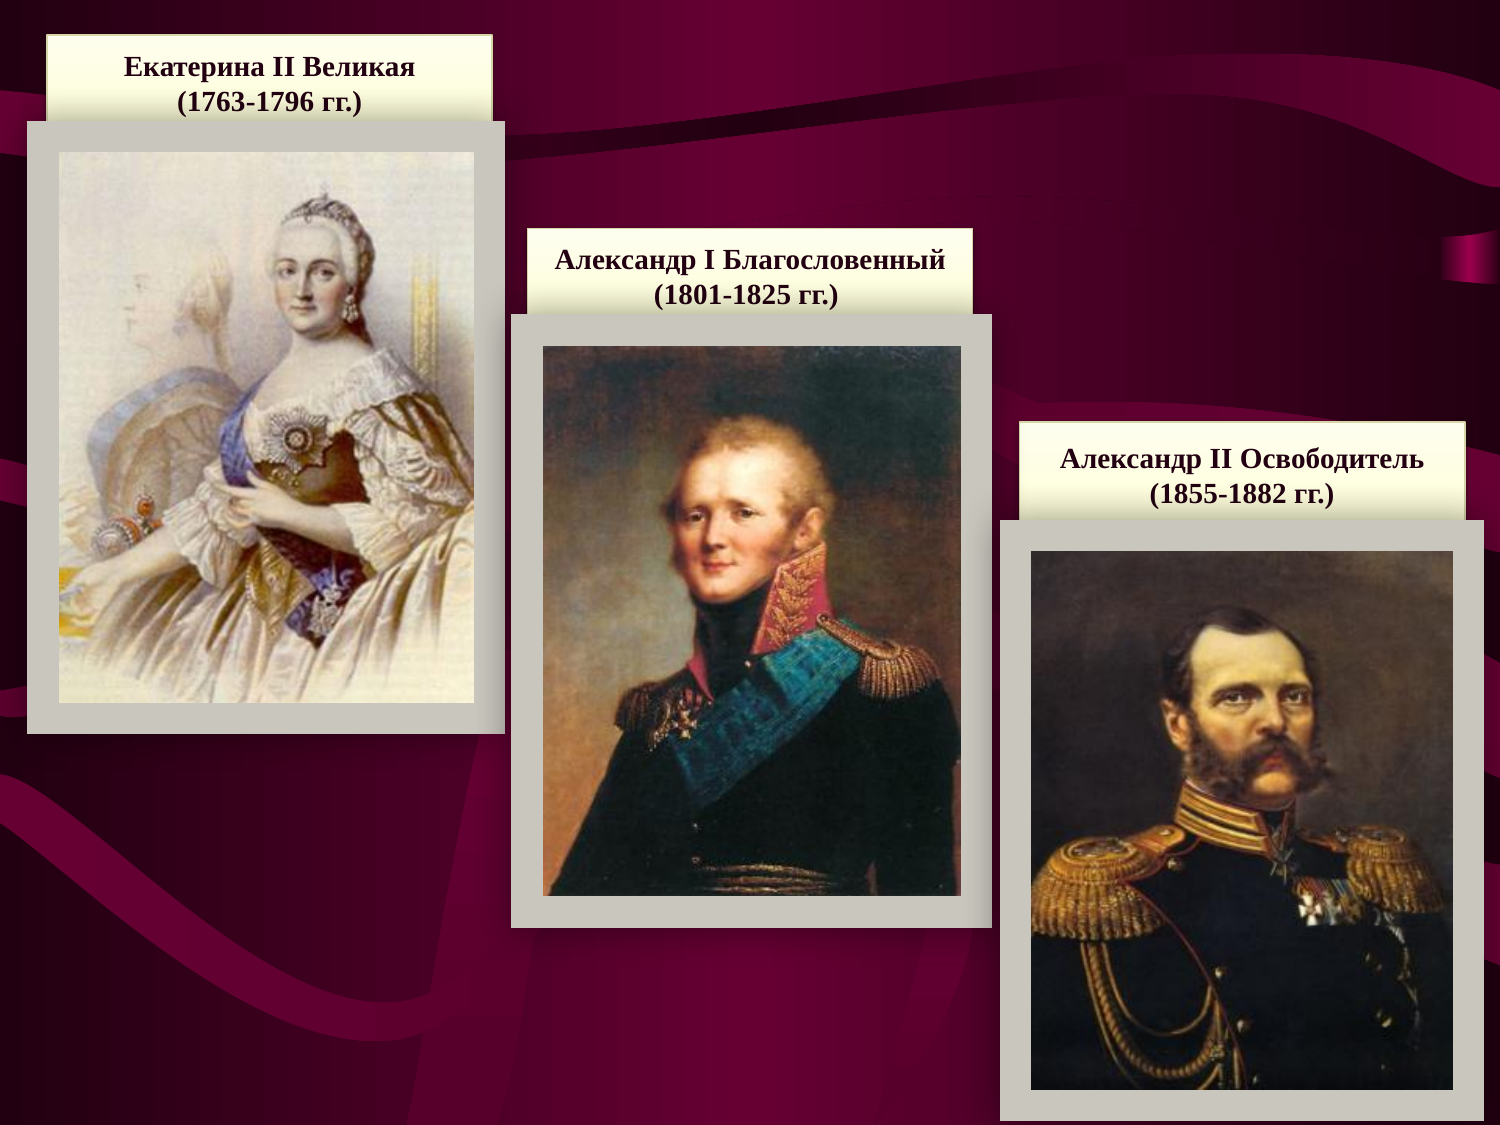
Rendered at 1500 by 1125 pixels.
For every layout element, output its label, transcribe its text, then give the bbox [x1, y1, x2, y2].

picture [542, 345, 962, 897]
text_box Александр II Освободитель (1855-1882 гг.) [1019, 421, 1466, 493]
text_box Александр I Благословенный (1801-1825 гг.) [527, 228, 973, 288]
text_box Екатерина II Великая (1763-1796 гг.) [46, 34, 493, 96]
picture [58, 152, 474, 704]
picture [1030, 550, 1454, 1091]
